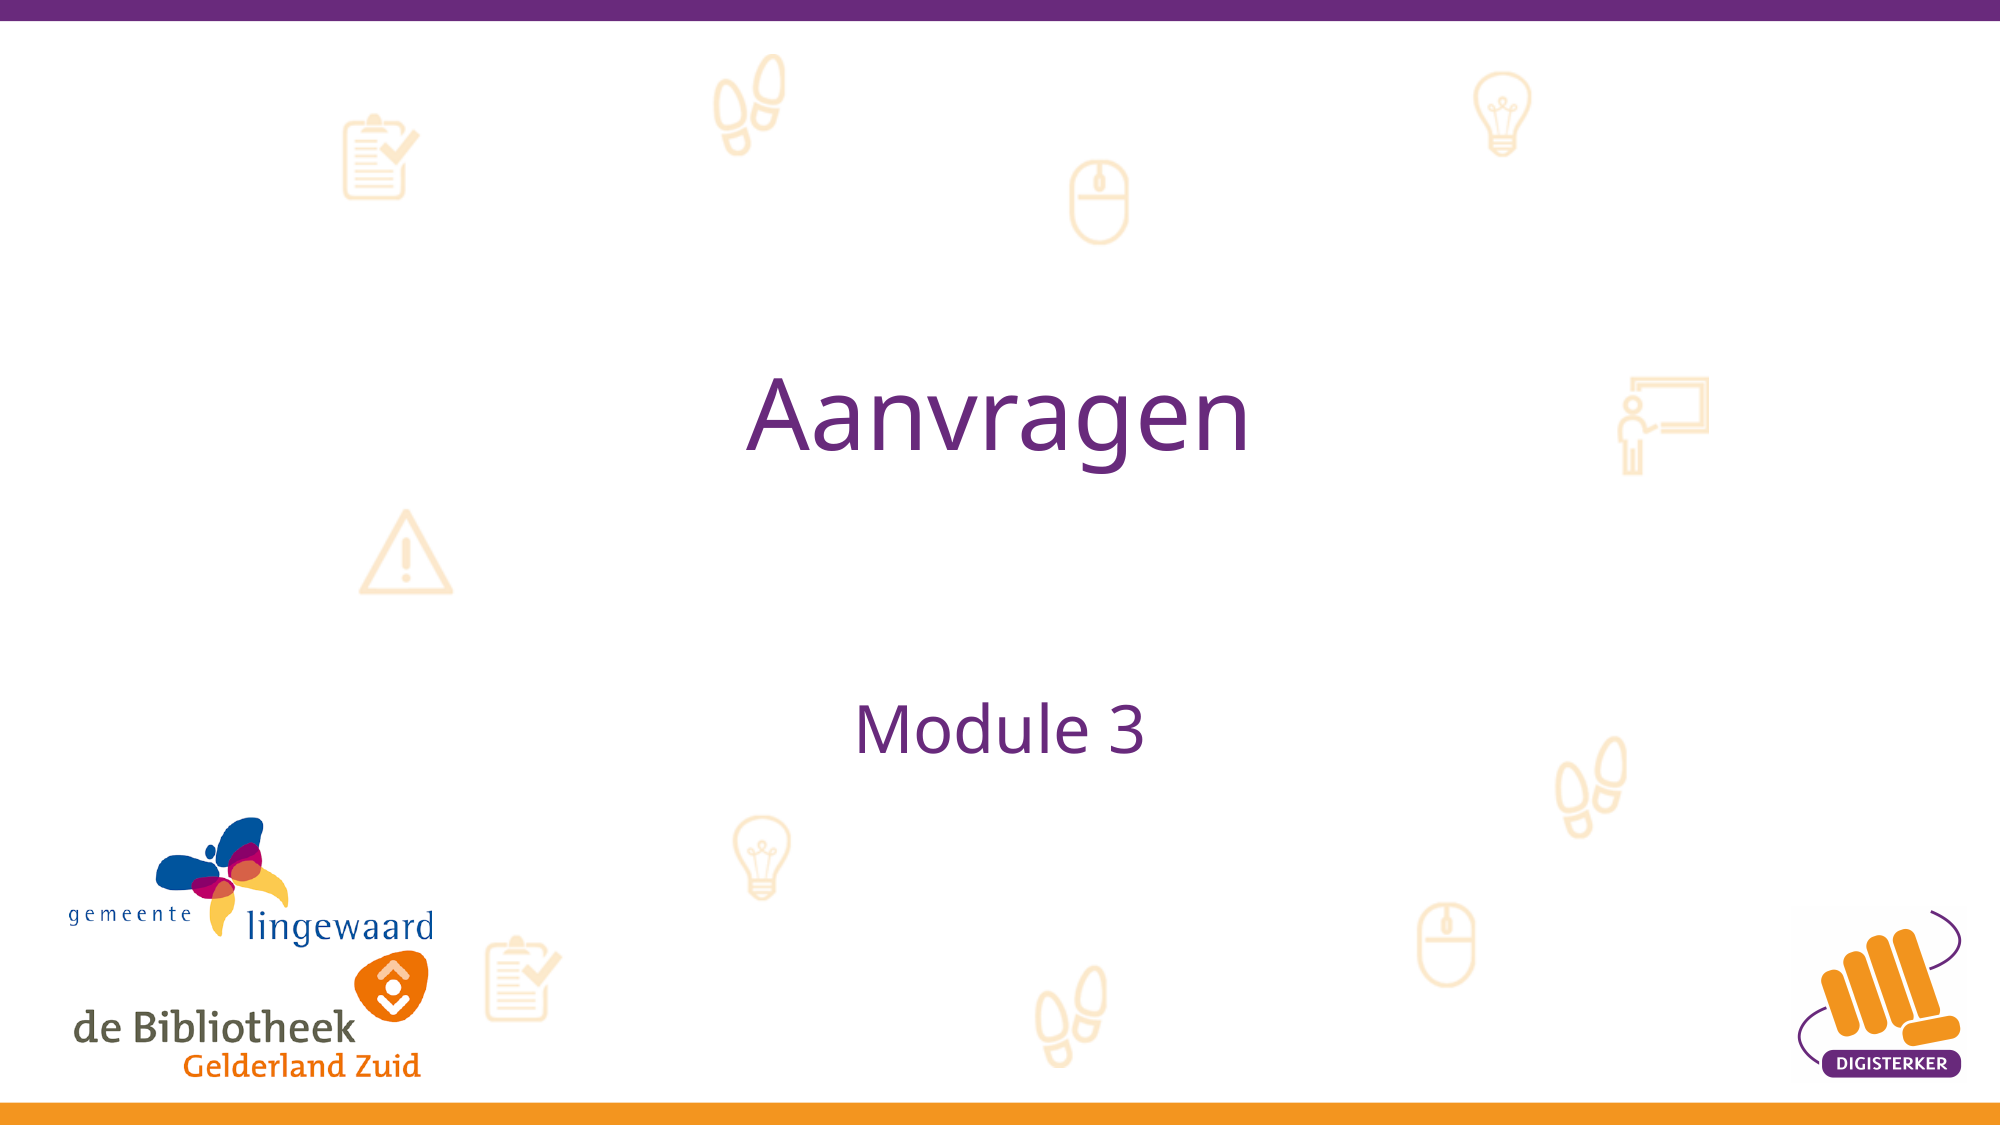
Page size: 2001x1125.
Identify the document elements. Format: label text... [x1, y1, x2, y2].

picture [68, 799, 432, 1082]
subtitle Module 3 [249, 590, 1750, 863]
title Aanvragen [249, 184, 1750, 576]
picture [1791, 906, 1967, 1083]
